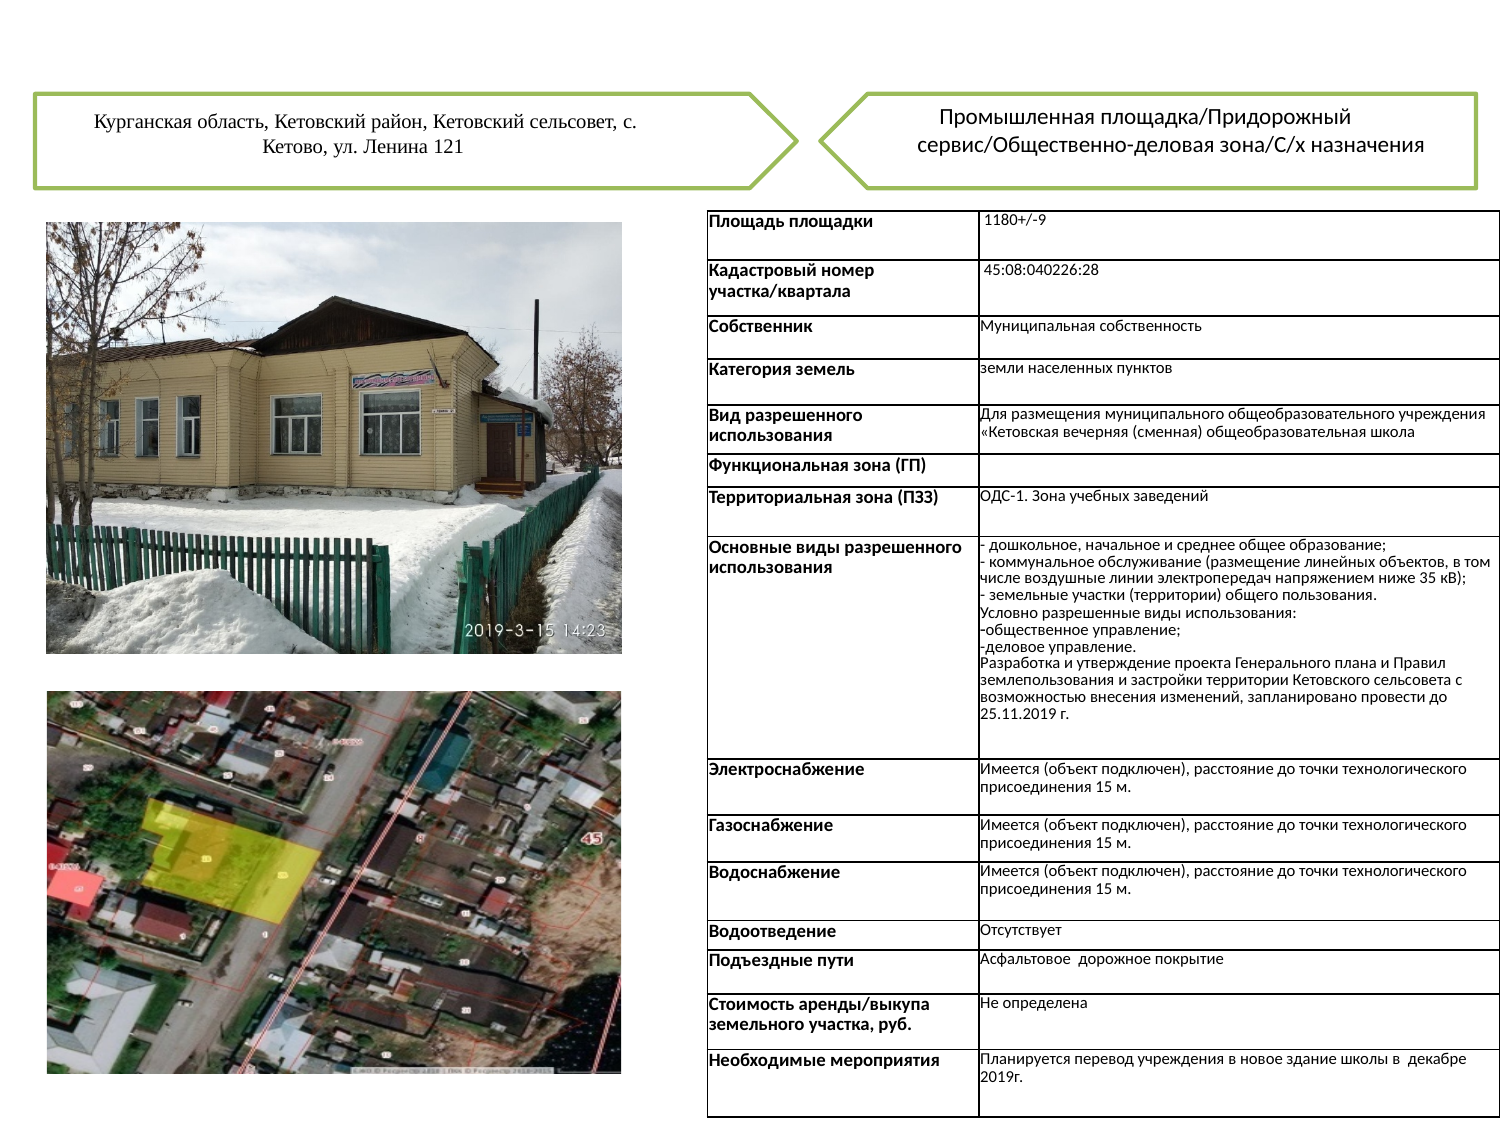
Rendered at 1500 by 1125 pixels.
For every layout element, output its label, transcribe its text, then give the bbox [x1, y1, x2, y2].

table_cell земли населенных пунктов [980, 360, 1499, 404]
table_cell Подъездные пути [708, 951, 978, 993]
table_cell Водоотведение [708, 921, 978, 949]
table_cell - дошкольное, начальное и среднее общее образование; - коммунальное обслуживание (размещение линейных объектов, в том числе воздушные линии электропередач напряжением ниже 35 кВ); - земельные участки (территории) общего пользования. Условно разрешенные виды использования: общественное управление; -деловое управление. Разработка и утверждение проекта Генерального плана и Правил землепользования и застройки территории Кетовского сельсовета с возможностью внесения изменений, запланировано провести до 25.11.2019 г. [980, 537, 1499, 758]
text_box [32, 91, 799, 191]
table_cell Муниципальная собственность [980, 317, 1499, 358]
table_cell Газоснабжение [708, 816, 978, 861]
table_cell ОДС-1. Зона учебных заведений [980, 488, 1499, 536]
table_cell Имеется (объект подключен), расстояние до точки технологического присоединения 15 м. [980, 816, 1499, 861]
table_cell Водоснабжение [708, 863, 978, 920]
text_box [818, 115, 843, 167]
table_cell Вид разрешенного использования [708, 406, 978, 453]
table_cell Кадастровый номер участка/квартала [708, 261, 978, 315]
picture [46, 691, 622, 1074]
table_cell Функциональная зона (ГП) [708, 455, 978, 486]
text_box Курганская область, Кетовский район, Кетовский сельсовет, с. Кетово, ул. Ленина 121 [46, 93, 685, 165]
text_box Промышленная площадка/Придорожный сервис/Общественно-деловая зона/С/х назначения [843, 93, 1442, 173]
table_cell Отсутствует [980, 921, 1499, 949]
table_cell Необходимые мероприятия [708, 1050, 978, 1116]
table_cell Территориальная зона (ПЗЗ) [708, 488, 978, 536]
table_cell Планируется перевод учреждения в новое здание школы в декабре 2019г. [980, 1050, 1499, 1116]
picture [46, 222, 622, 654]
table_cell 45:08:040226:28 [980, 261, 1499, 315]
table_cell Имеется (объект подключен), расстояние до точки технологического присоединения 15 м. [980, 863, 1499, 920]
text_box [849, 91, 1479, 191]
table_cell Стоимость аренды/выкупа земельного участка, руб. [708, 995, 978, 1049]
table_cell Асфальтовое дорожное покрытие [980, 951, 1499, 993]
table_cell Электроснабжение [708, 760, 978, 814]
table_cell Категория земель [708, 360, 978, 404]
table_cell Не определена [980, 995, 1499, 1049]
table_cell Основные виды разрешенного использования [708, 537, 978, 758]
table_cell Собственник [708, 317, 978, 358]
table_cell [980, 455, 1499, 486]
table_cell Имеется (объект подключен), расстояние до точки технологического присоединения 15 м. [980, 760, 1499, 814]
table_header 1180+/-9 [980, 212, 1499, 259]
table_cell Для размещения муниципального общеобразовательного учреждения «Кетовская вечерняя (сменная) общеобразовательная школа [980, 406, 1499, 453]
table_header Площадь площадки [708, 212, 978, 259]
